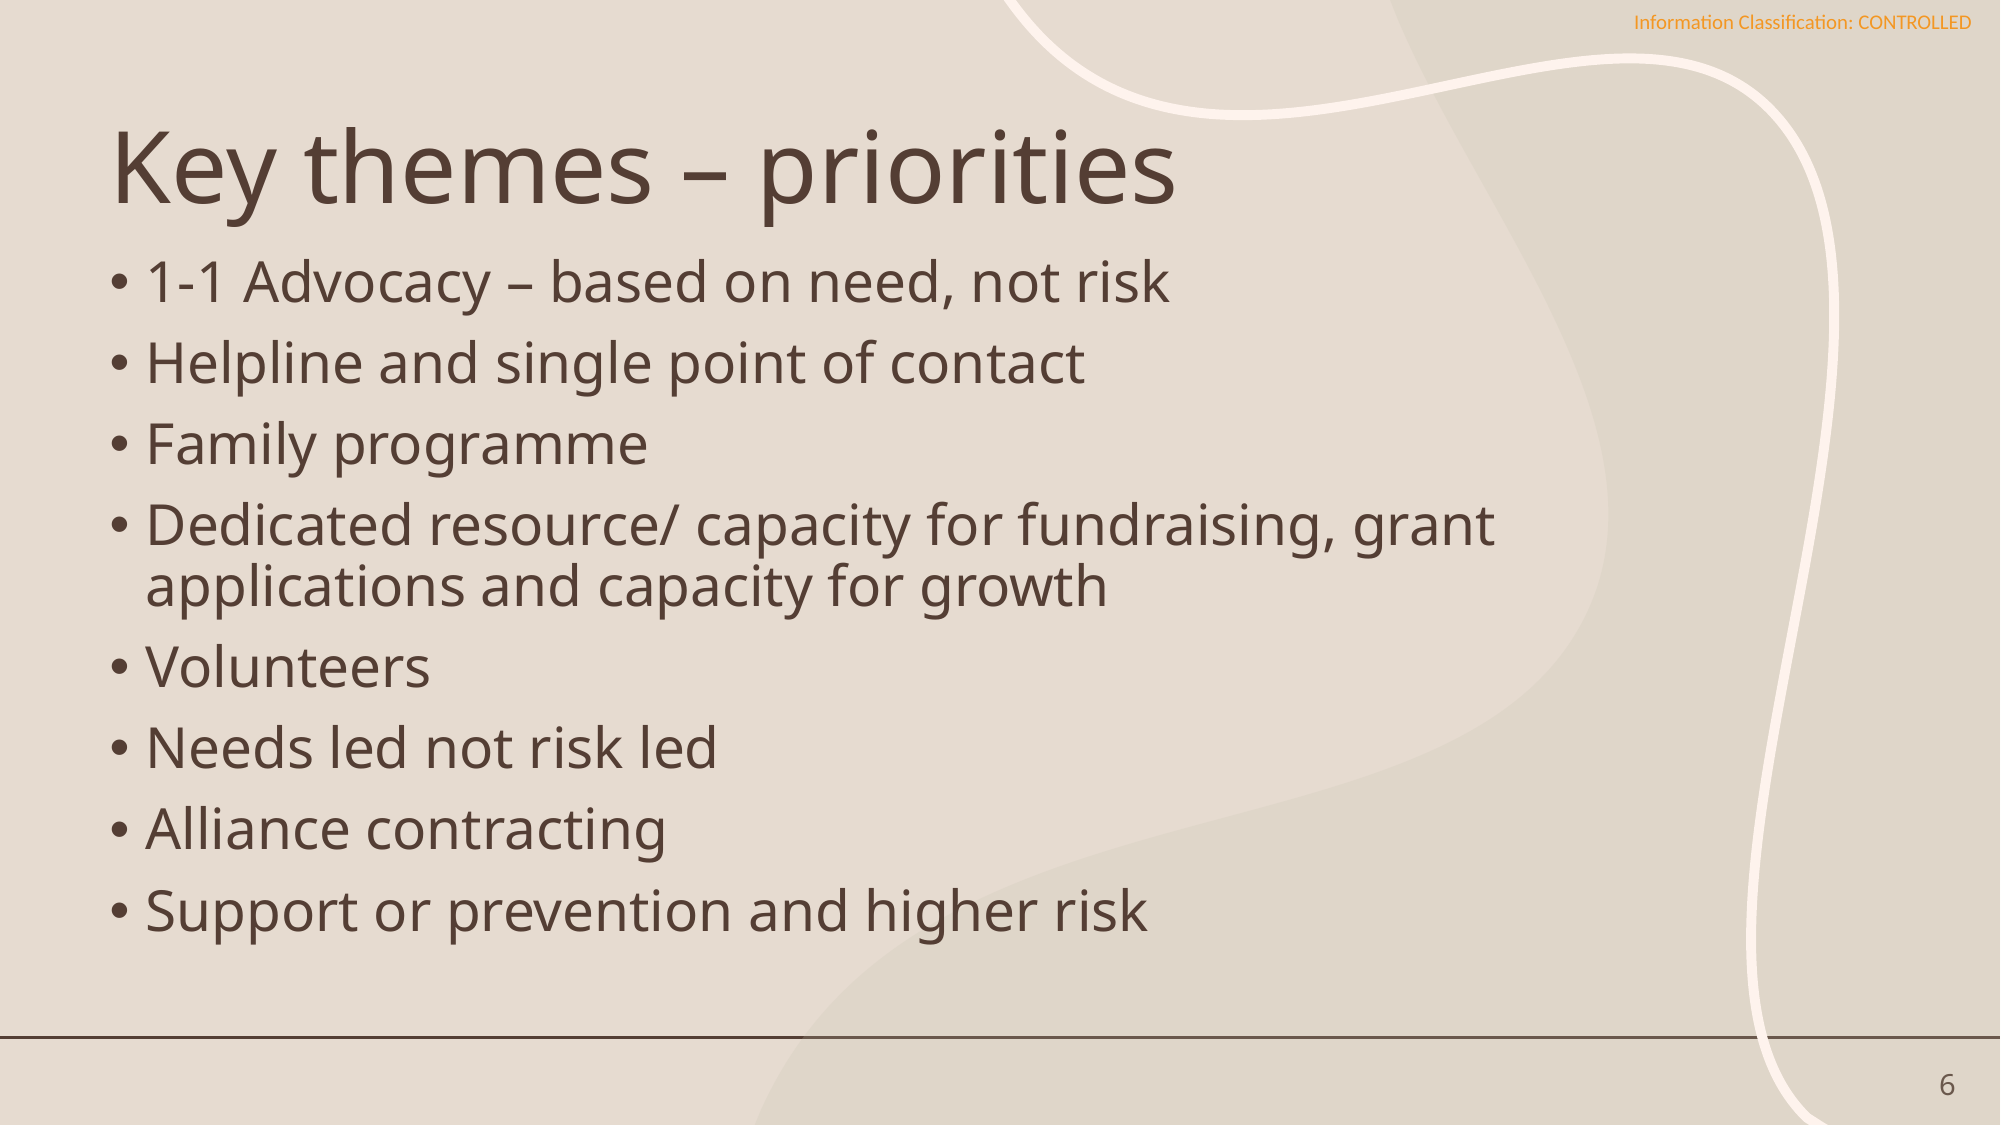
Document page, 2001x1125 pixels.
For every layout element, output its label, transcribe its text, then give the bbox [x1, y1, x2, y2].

list 1-1 Advocacy – based on need, not risk Helpline and single point of contact Family programme Dedicated resource/ capacity for fundraising, grant applications and capacity for growth Volunteers Needs led not risk led Alliance contracting Support or prevention and higher risk [94, 246, 1631, 957]
slide_number 6 [1808, 1060, 1971, 1112]
title Key themes – priorities [94, 115, 1820, 227]
